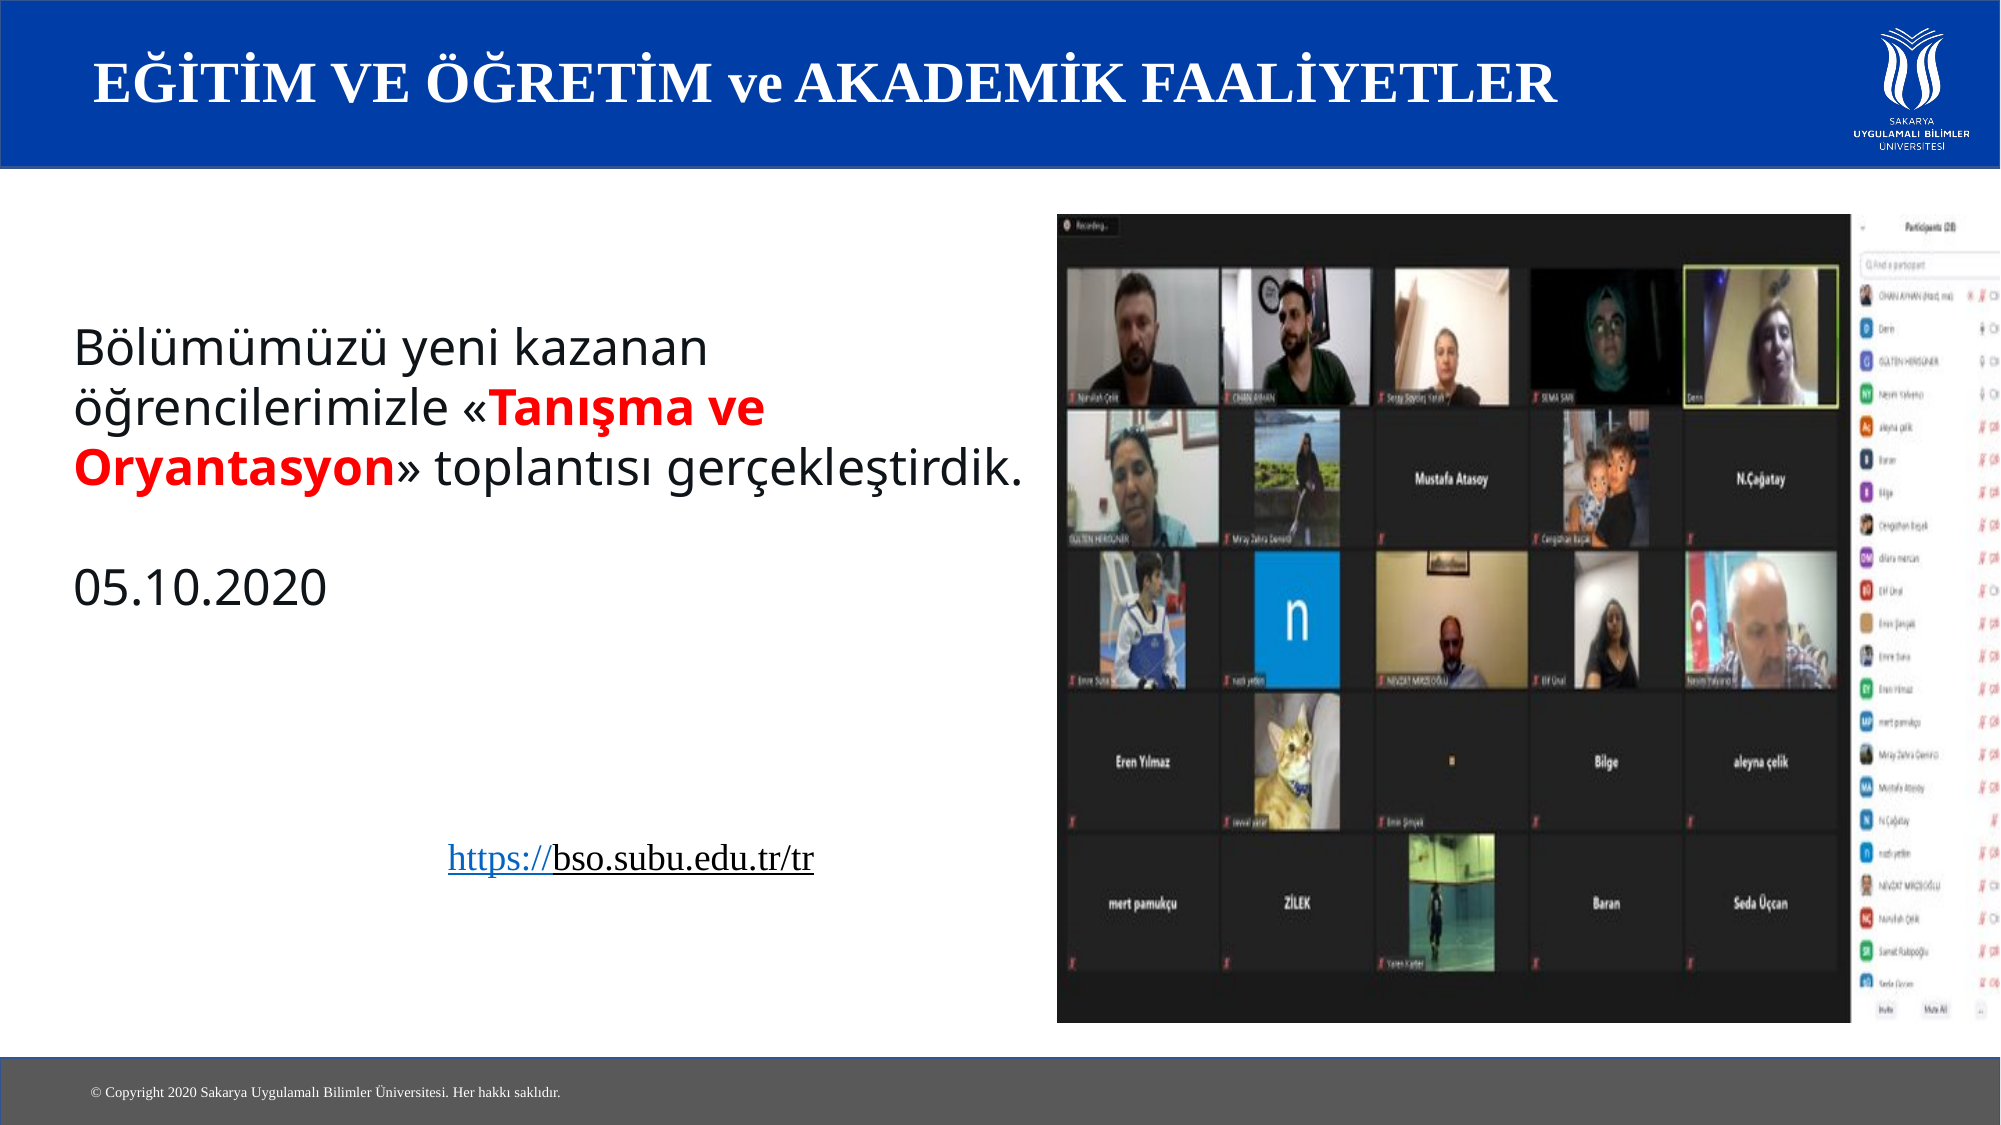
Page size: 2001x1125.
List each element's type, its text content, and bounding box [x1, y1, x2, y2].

picture [1057, 214, 2000, 1023]
text_box Bölümümüzü yeni kazanan öğrencilerimizle «Tanışma ve Oryantasyon» toplantısı gerçekleştirdik. 05.10.2020 [58, 307, 1057, 623]
title EĞİTİM VE ÖĞRETİM ve AKADEMİK FAALİYETLER [78, 29, 1734, 139]
text_box https://bso.subu.edu.tr/tr [433, 825, 839, 886]
